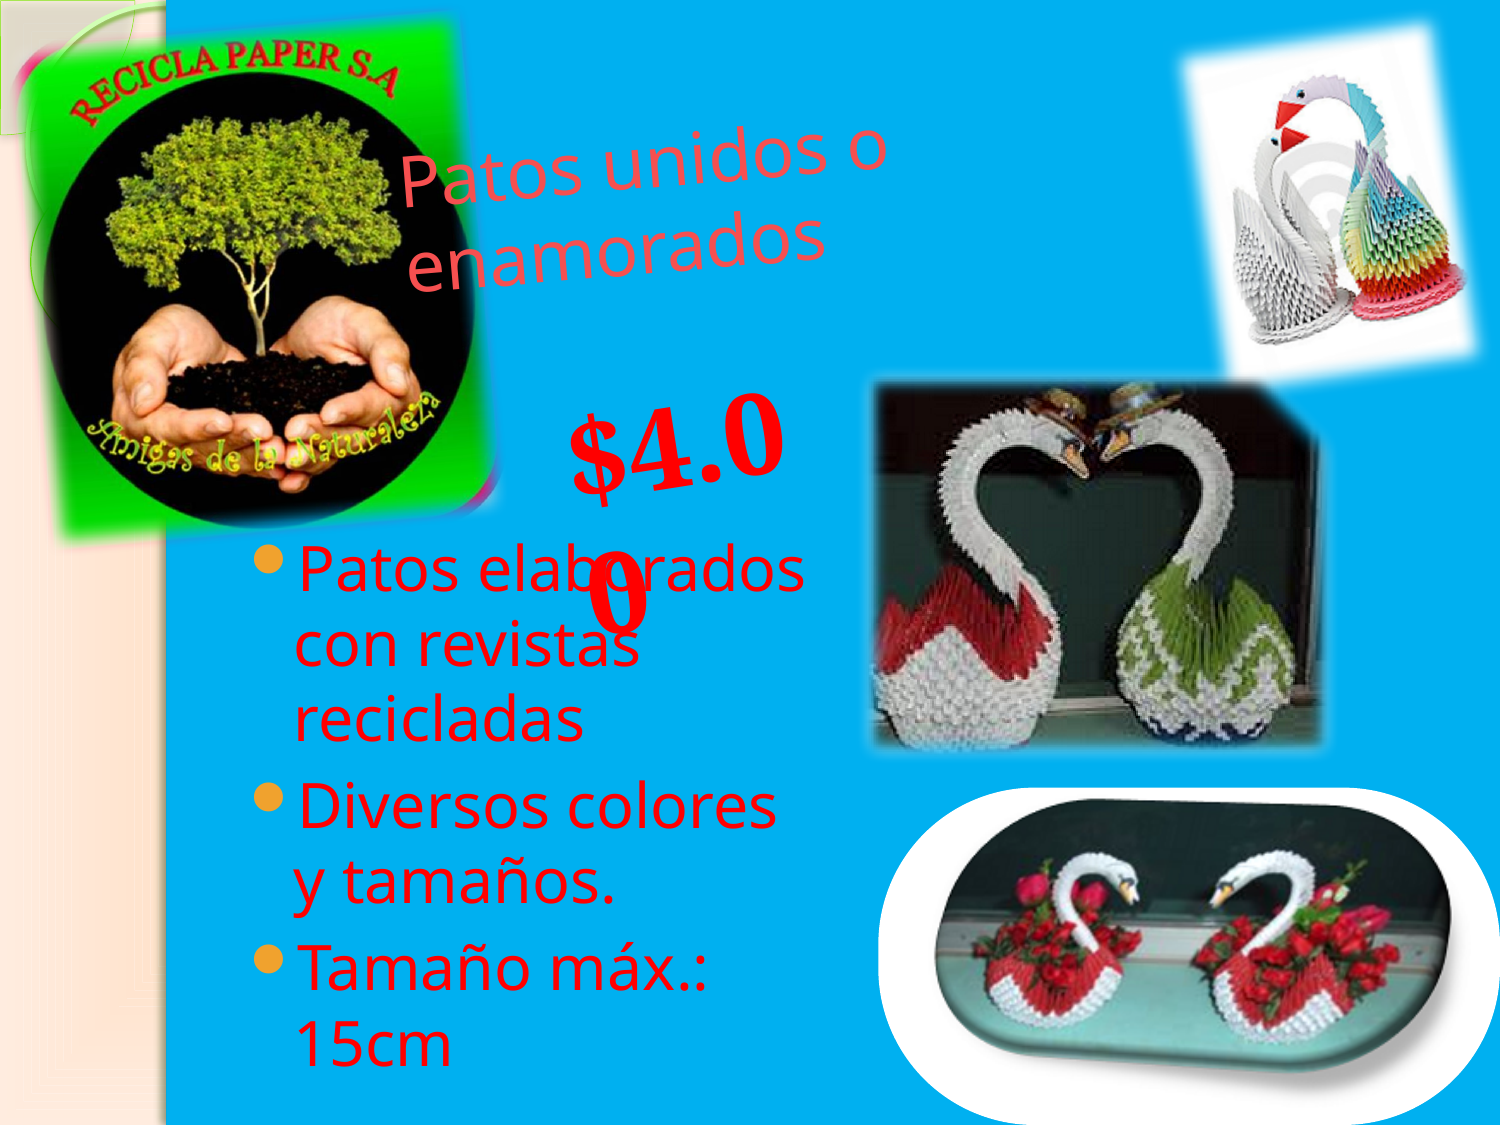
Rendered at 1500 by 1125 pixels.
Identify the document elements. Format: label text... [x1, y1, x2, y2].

picture [863, 14, 1486, 757]
picture [879, 788, 1500, 1125]
title Patos unidos o enamorados [499, 63, 1176, 309]
picture [21, 13, 501, 540]
picture [481, 155, 492, 198]
list Patos elaborados con revistas recicladas Diversos colores y tamaños. Tamaño máx.: 15cm [222, 521, 828, 1125]
text_box $4.00 [538, 339, 849, 670]
